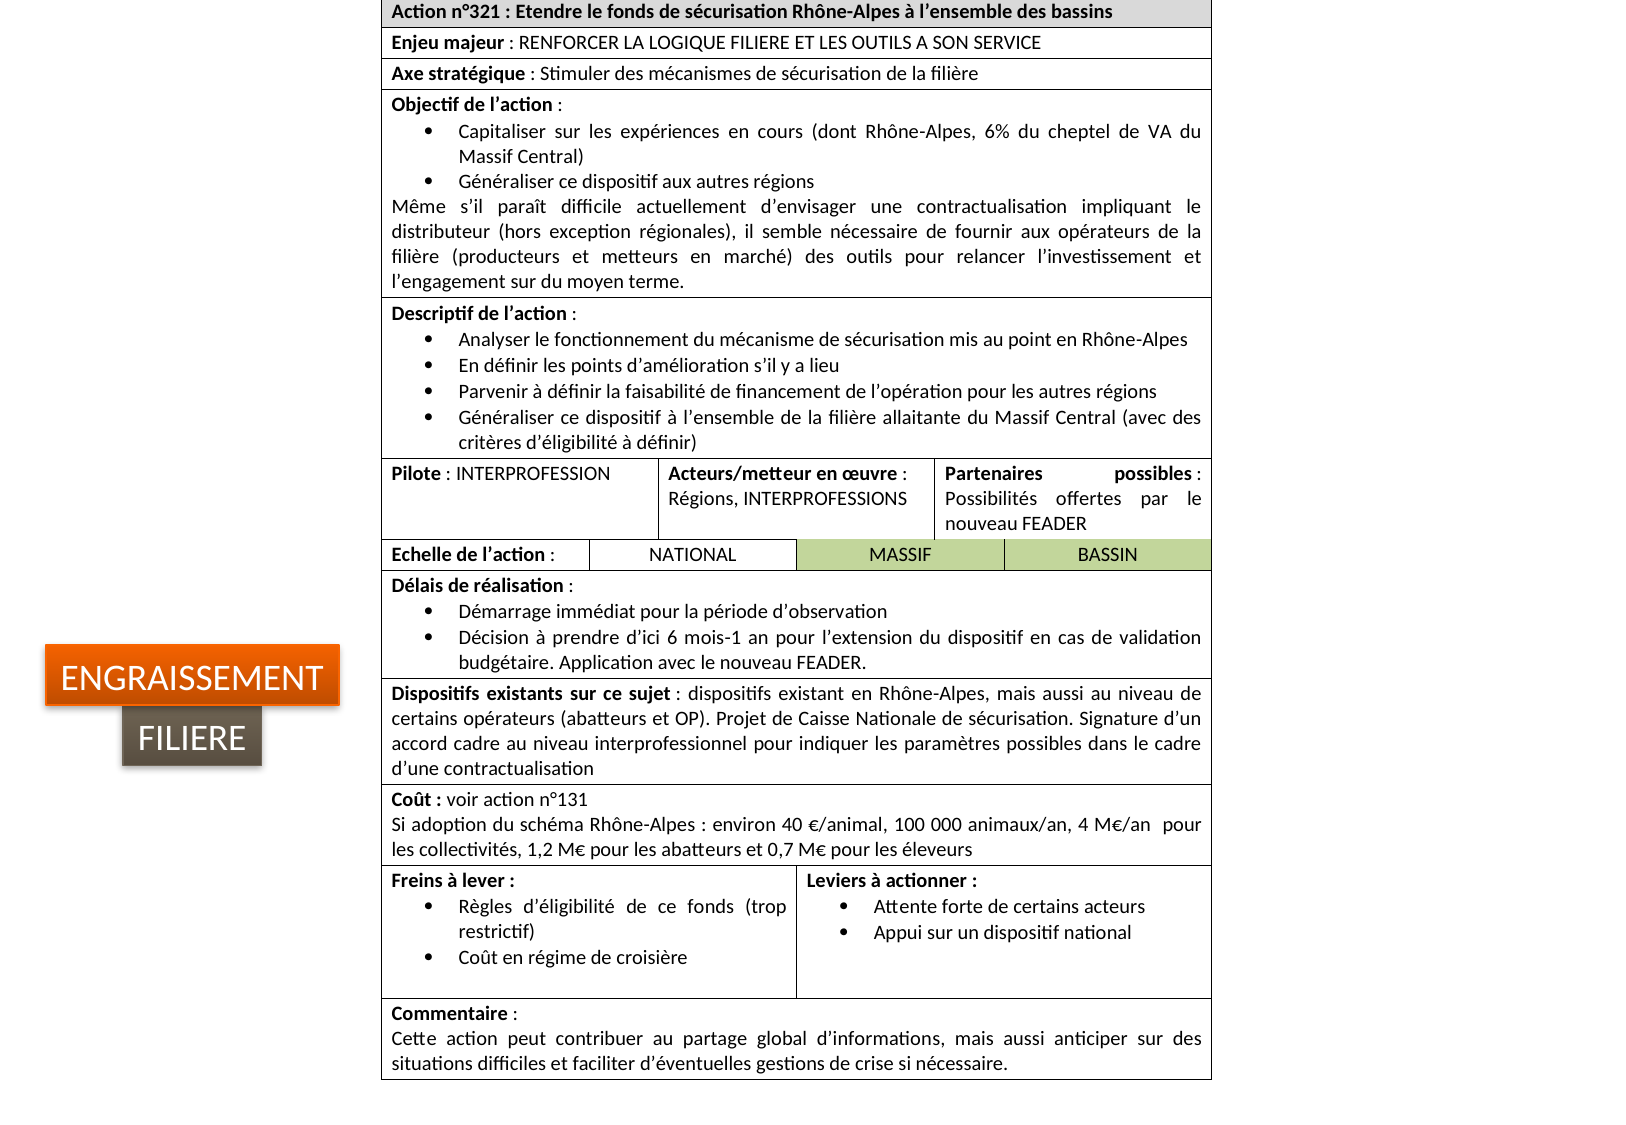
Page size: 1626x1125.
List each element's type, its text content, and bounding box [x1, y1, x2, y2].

text_box FILIERE [122, 714, 262, 766]
picture [380, 0, 1265, 1104]
text_box ENGRAISSEMENT [45, 644, 340, 706]
